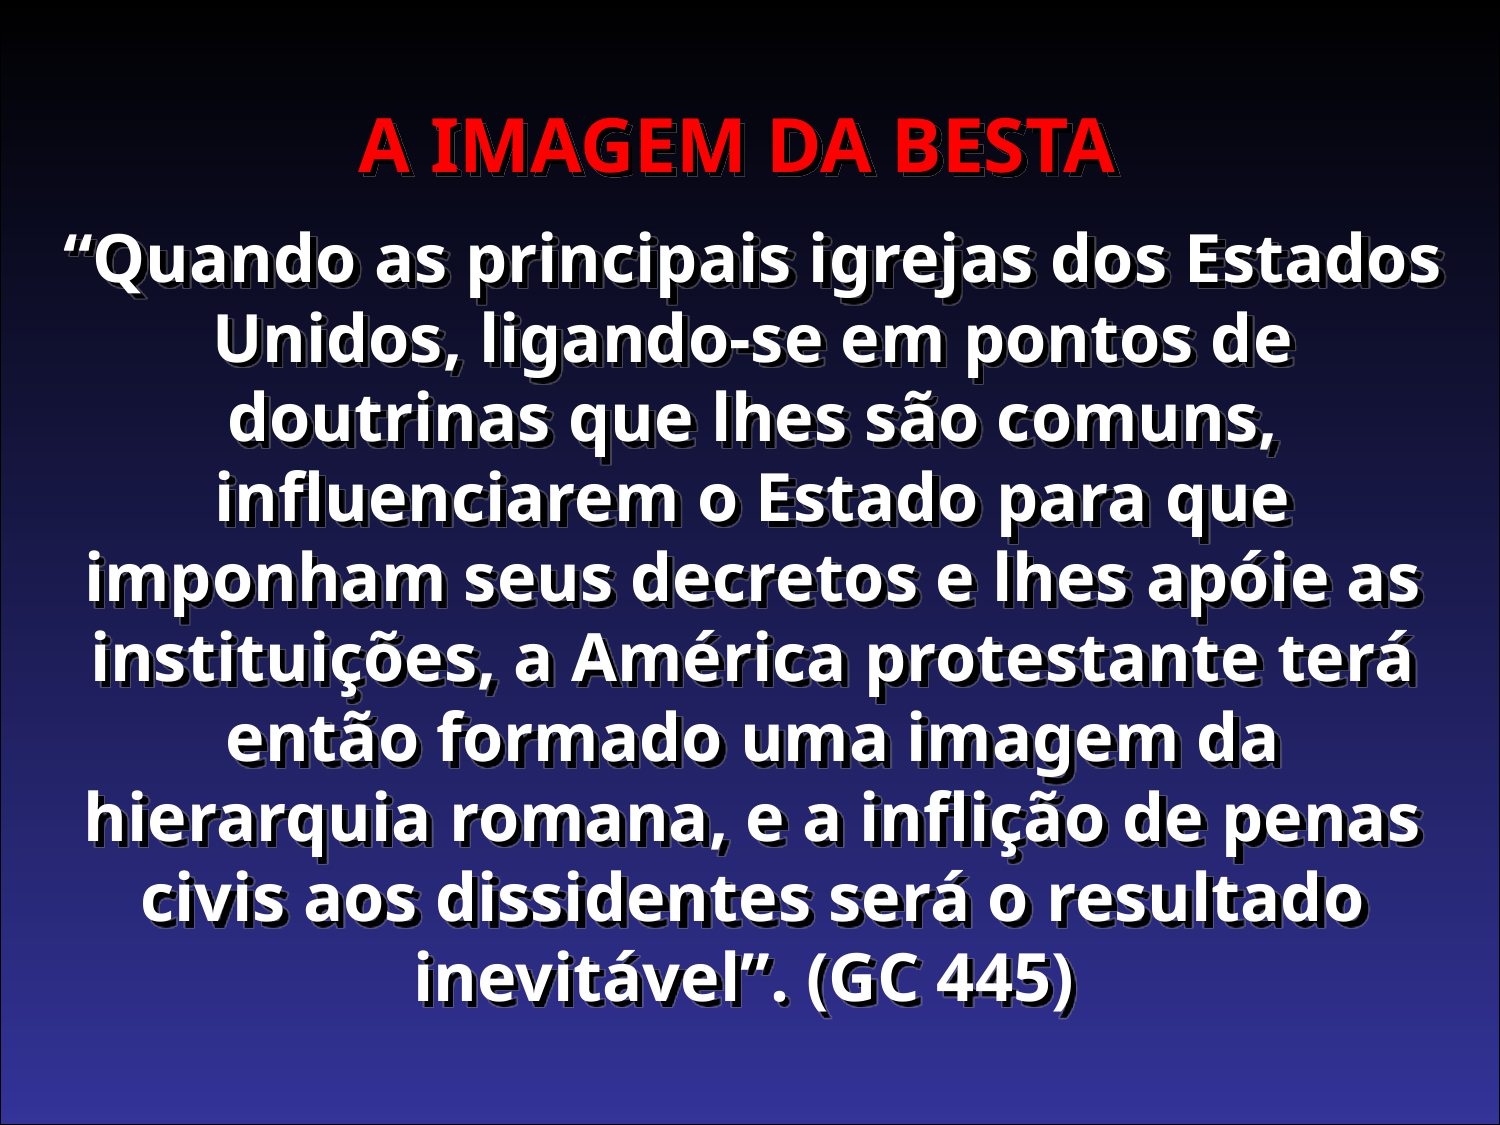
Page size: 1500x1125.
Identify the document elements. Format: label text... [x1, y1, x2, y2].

text_box [0, 0, 1500, 1125]
text_box “Quando as principais igrejas dos Estados Unidos, ligando-se em pontos de doutrinas que lhes são comuns, influenciarem o Estado para que imponham seus decretos e lhes apóie as instituições, a América protestante terá então formado uma imagem da hierarquia romana, e a inflição de penas civis aos dissidentes será o resultado inevitável”. (GC 445) [41, 207, 1465, 1023]
text_box A IMAGEM DA BESTA [252, 90, 1223, 195]
